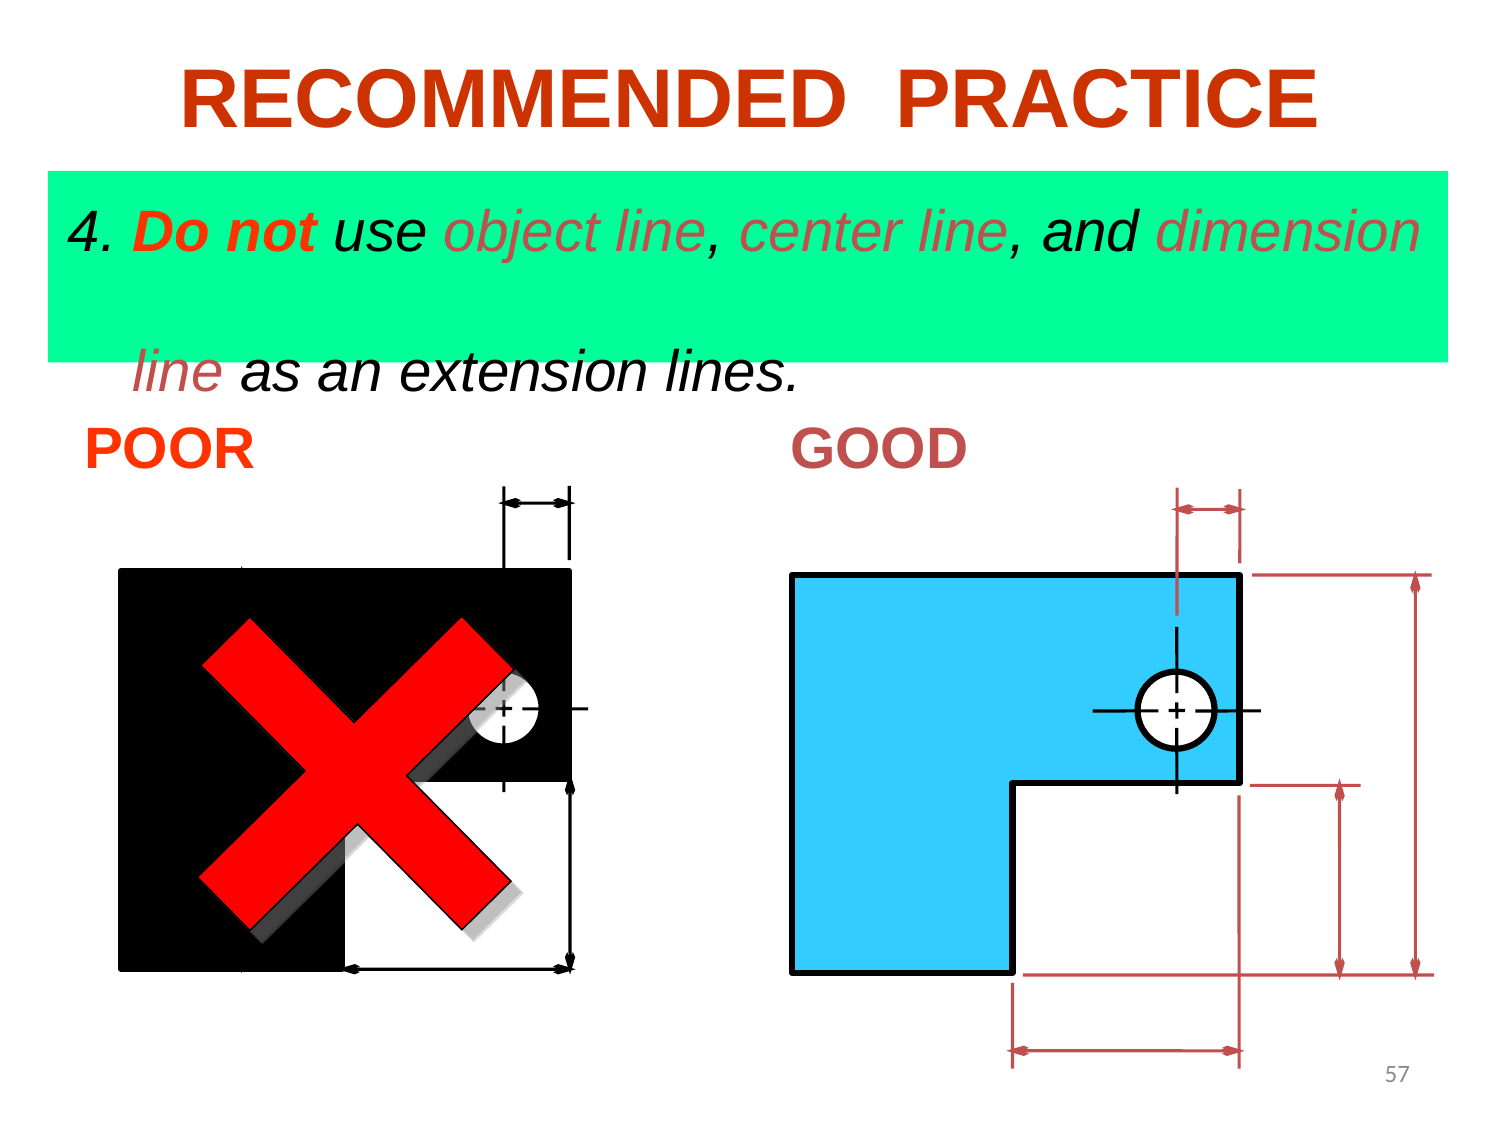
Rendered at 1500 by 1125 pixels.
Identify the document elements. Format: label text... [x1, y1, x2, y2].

text_box GOOD [775, 402, 984, 488]
text_box [1171, 504, 1247, 515]
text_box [497, 485, 576, 616]
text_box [120, 570, 589, 969]
text_box [1334, 778, 1345, 981]
text_box [1410, 570, 1421, 981]
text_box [791, 574, 1262, 974]
text_box [1006, 1045, 1074, 1056]
text_box POOR [69, 402, 271, 488]
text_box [36, 170, 1449, 363]
text_box RECOMMENDED PRACTICE [112, 0, 1388, 169]
slide_number 57 [1074, 1042, 1425, 1103]
